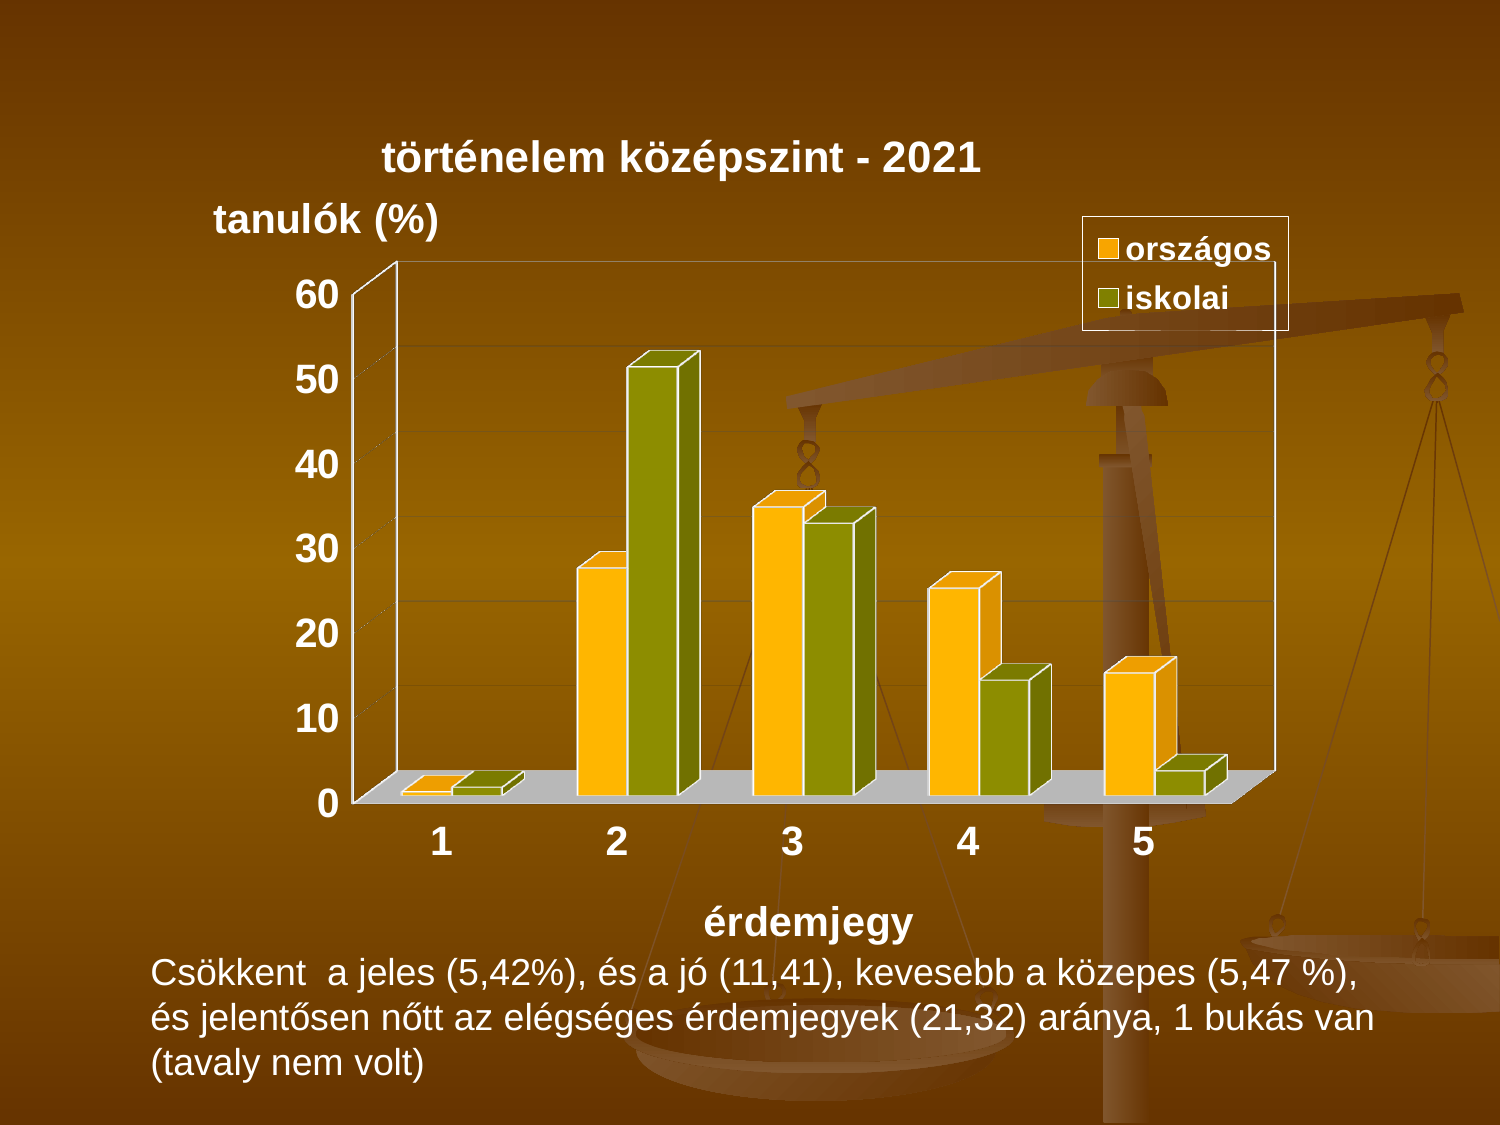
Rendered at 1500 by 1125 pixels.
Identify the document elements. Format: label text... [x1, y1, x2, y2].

chart [45, 101, 1314, 992]
text_box Csökkent a jeles (5,42%), és a jó (11,41), kevesebb a közepes (5,47 %), és jelentősen nőtt az elégséges érdemjegyek (21,32) aránya, 1 bukás van (tavaly nem volt) [135, 940, 1424, 1091]
